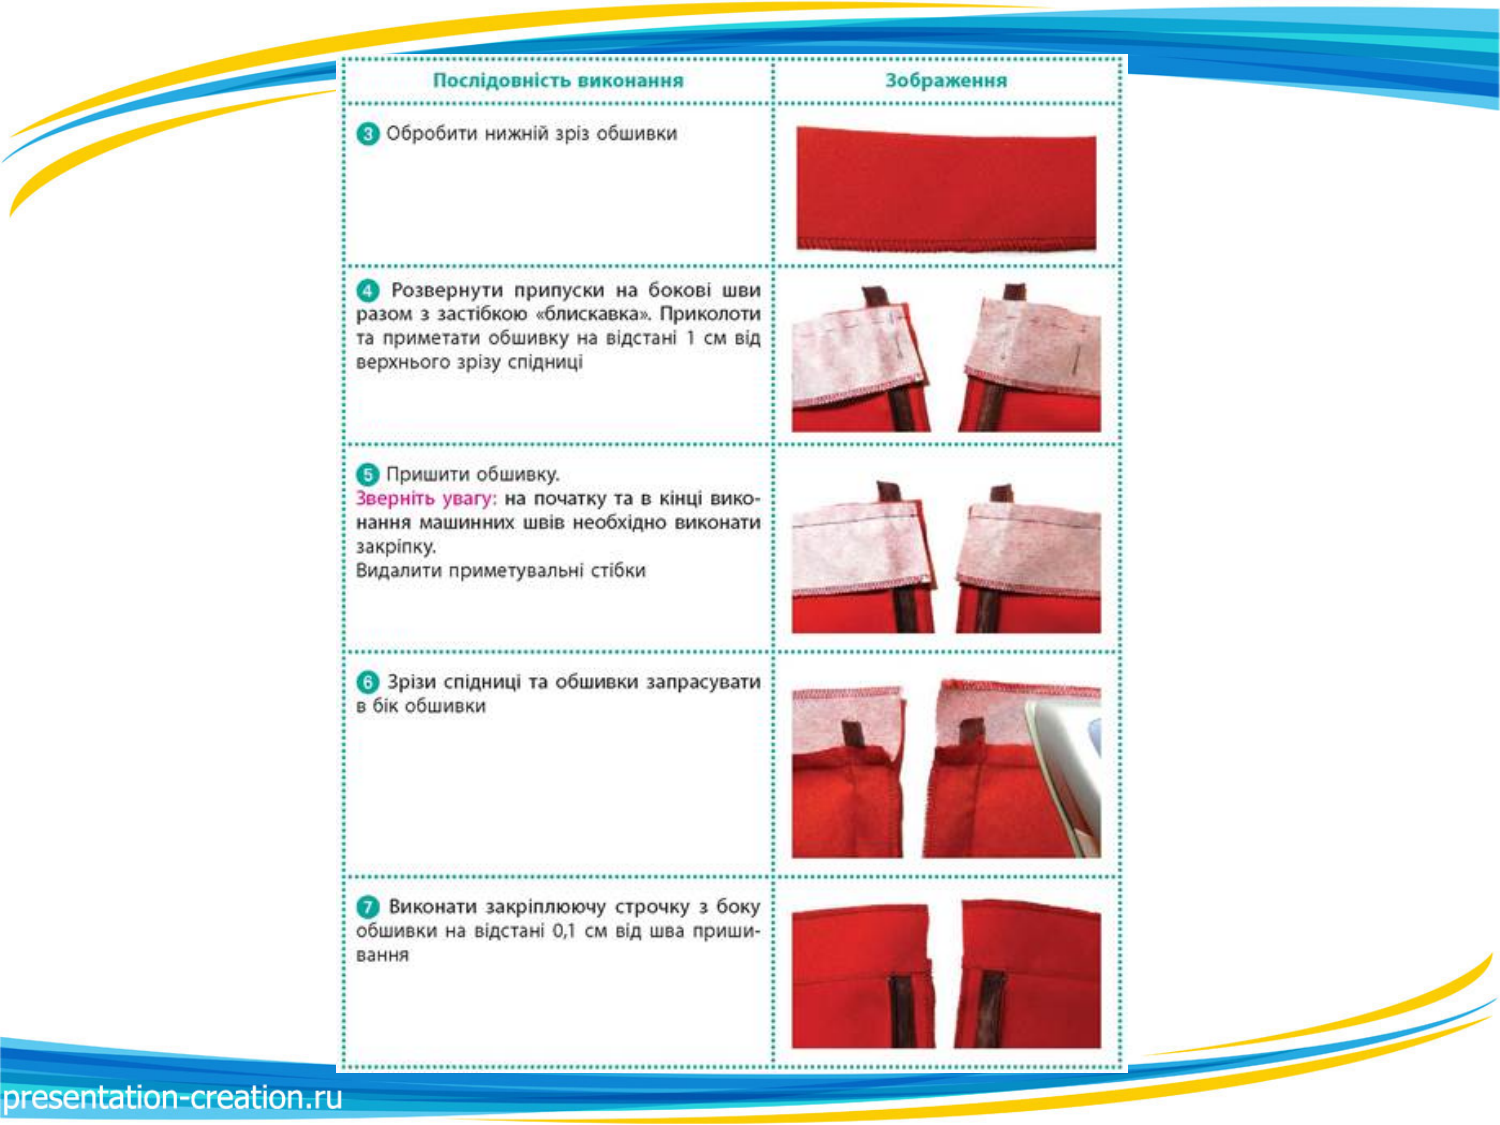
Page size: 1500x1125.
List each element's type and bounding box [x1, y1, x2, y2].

picture [0, 0, 1500, 1125]
list [336, 54, 1129, 1073]
